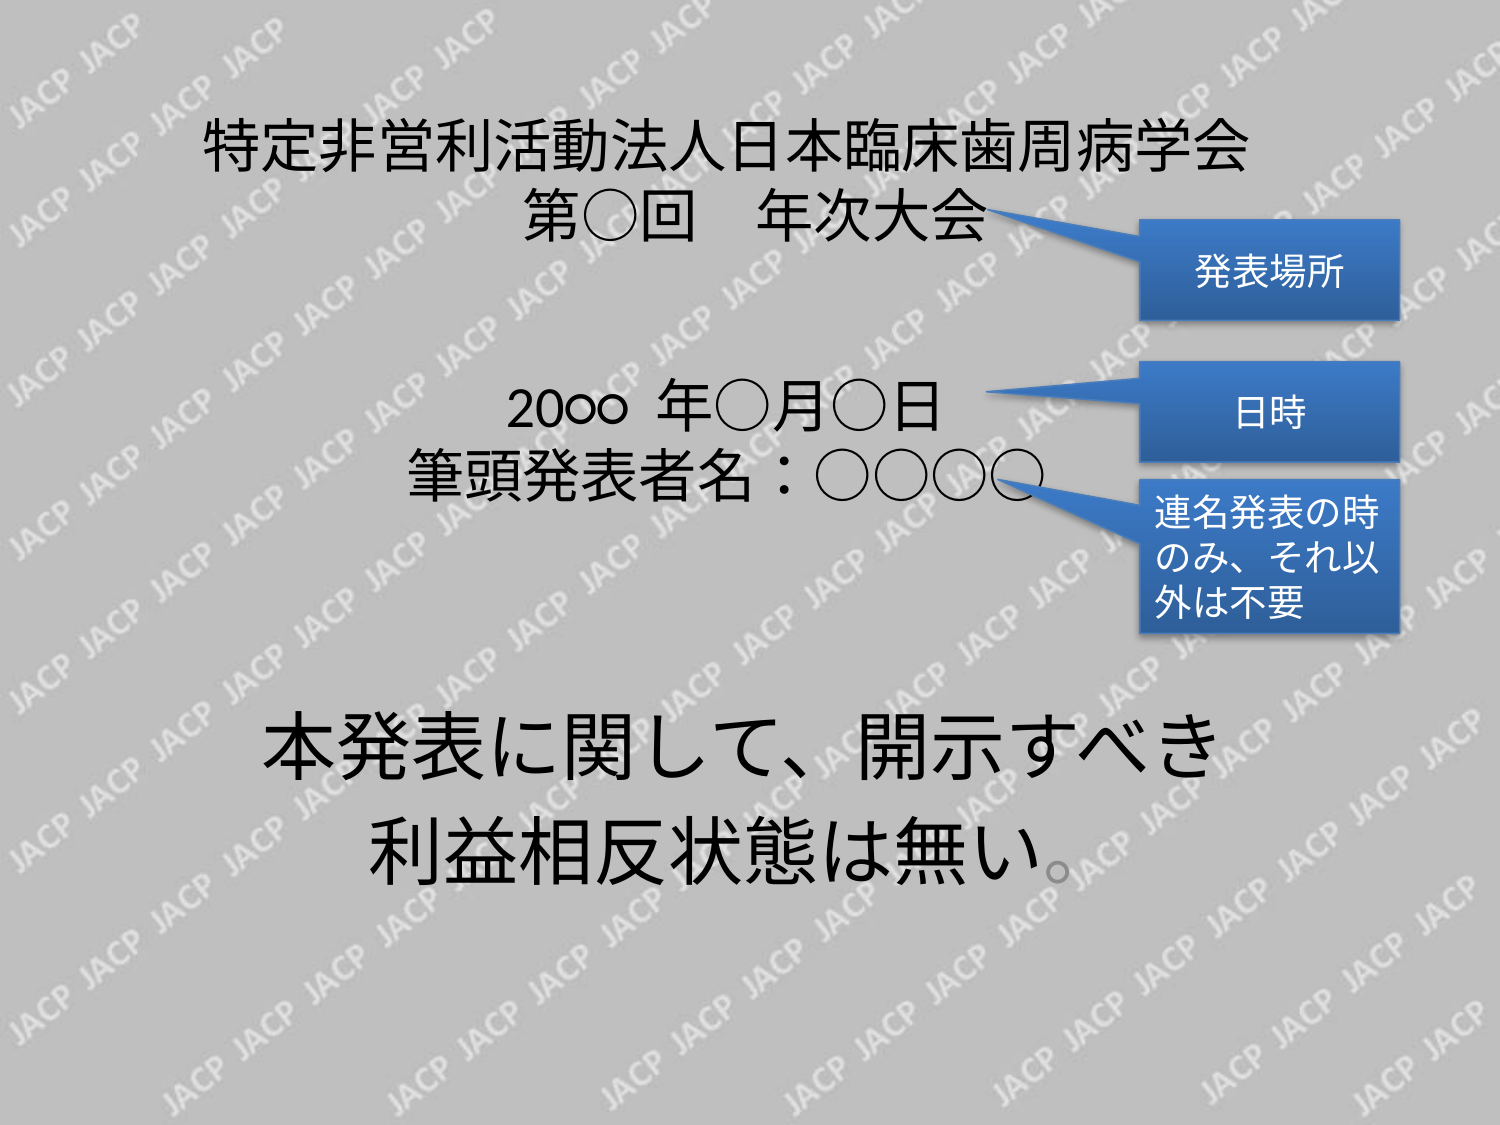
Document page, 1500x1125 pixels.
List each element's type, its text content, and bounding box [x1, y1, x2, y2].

text_box 20○○ 年○月○日 筆頭発表者名：○○○○ [324, 361, 1128, 517]
picture [0, 0, 1500, 1125]
text_box 連名発表の時のみ、それ以外は不要 [997, 478, 1401, 635]
text_box 発表場所 [986, 208, 1401, 322]
text_box 日時 [985, 360, 1401, 463]
text_box 特定非営利活動法人日本臨床歯周病学会 第○回 年次大会 [135, 101, 1376, 257]
subtitle 本発表に関して、開示すべき 利益相反状態は無い。 [218, 692, 1269, 953]
